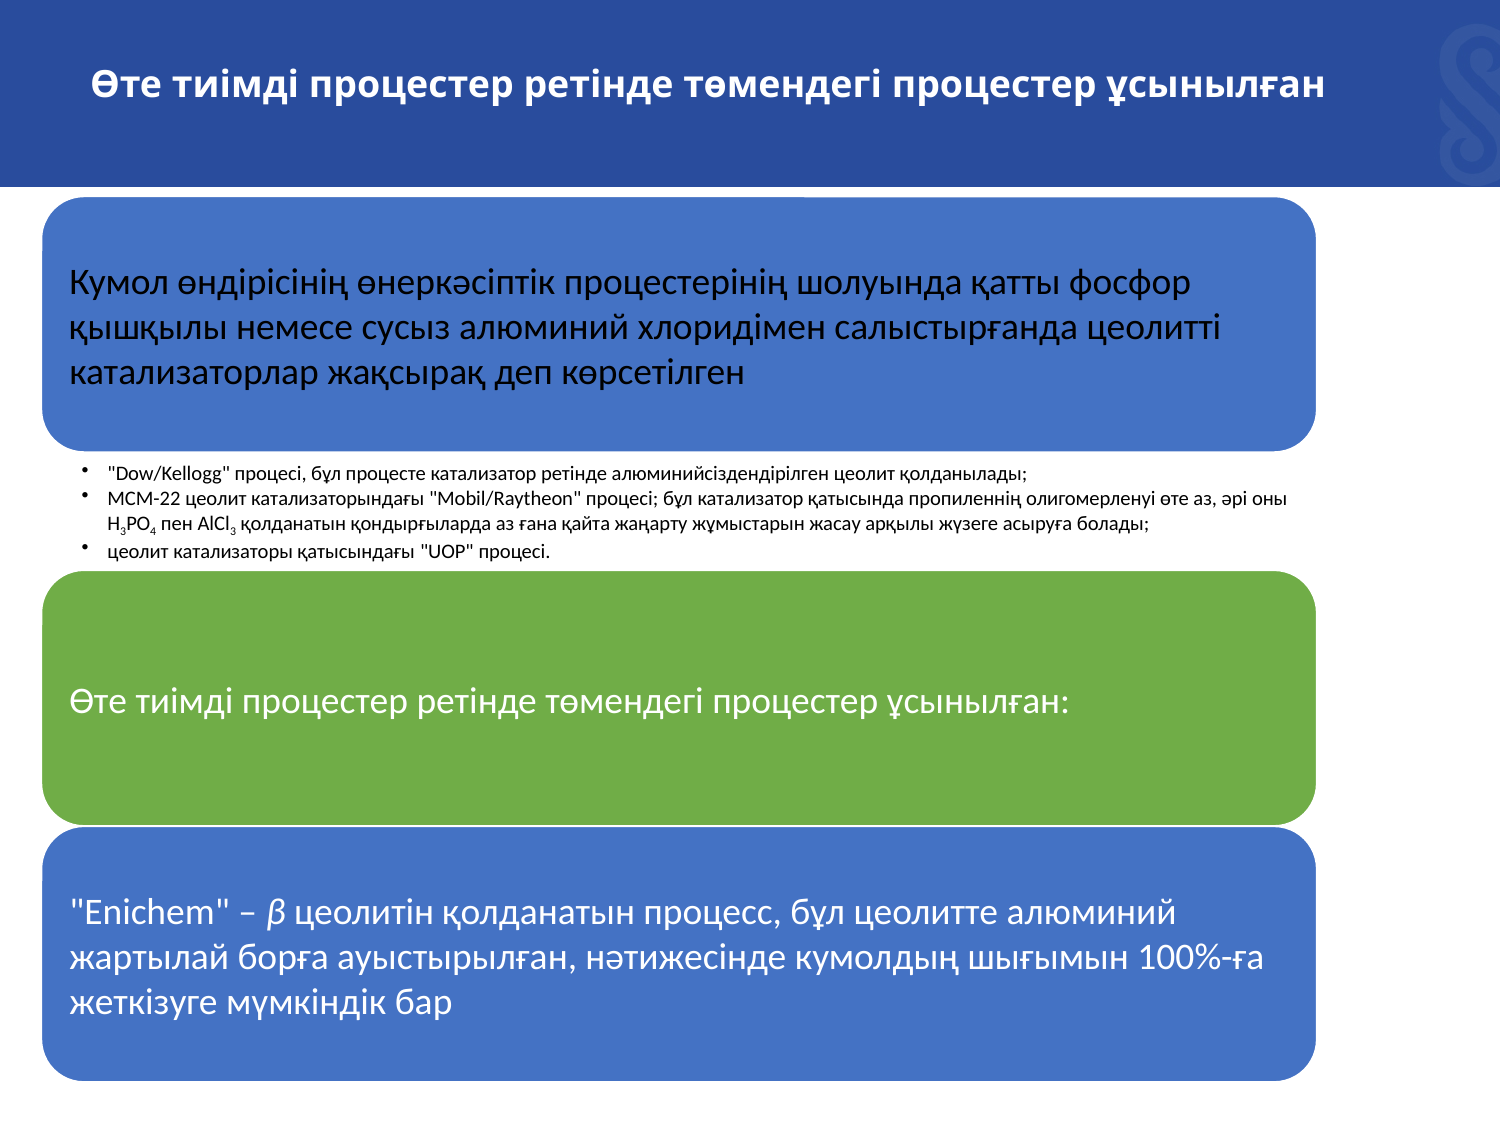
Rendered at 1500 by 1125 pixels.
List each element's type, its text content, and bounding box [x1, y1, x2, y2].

picture [0, 0, 1500, 1125]
title Өте тиімді процестер ретінде төмендегі процестер ұсынылған [75, 45, 1425, 126]
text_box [41, 196, 1317, 1083]
